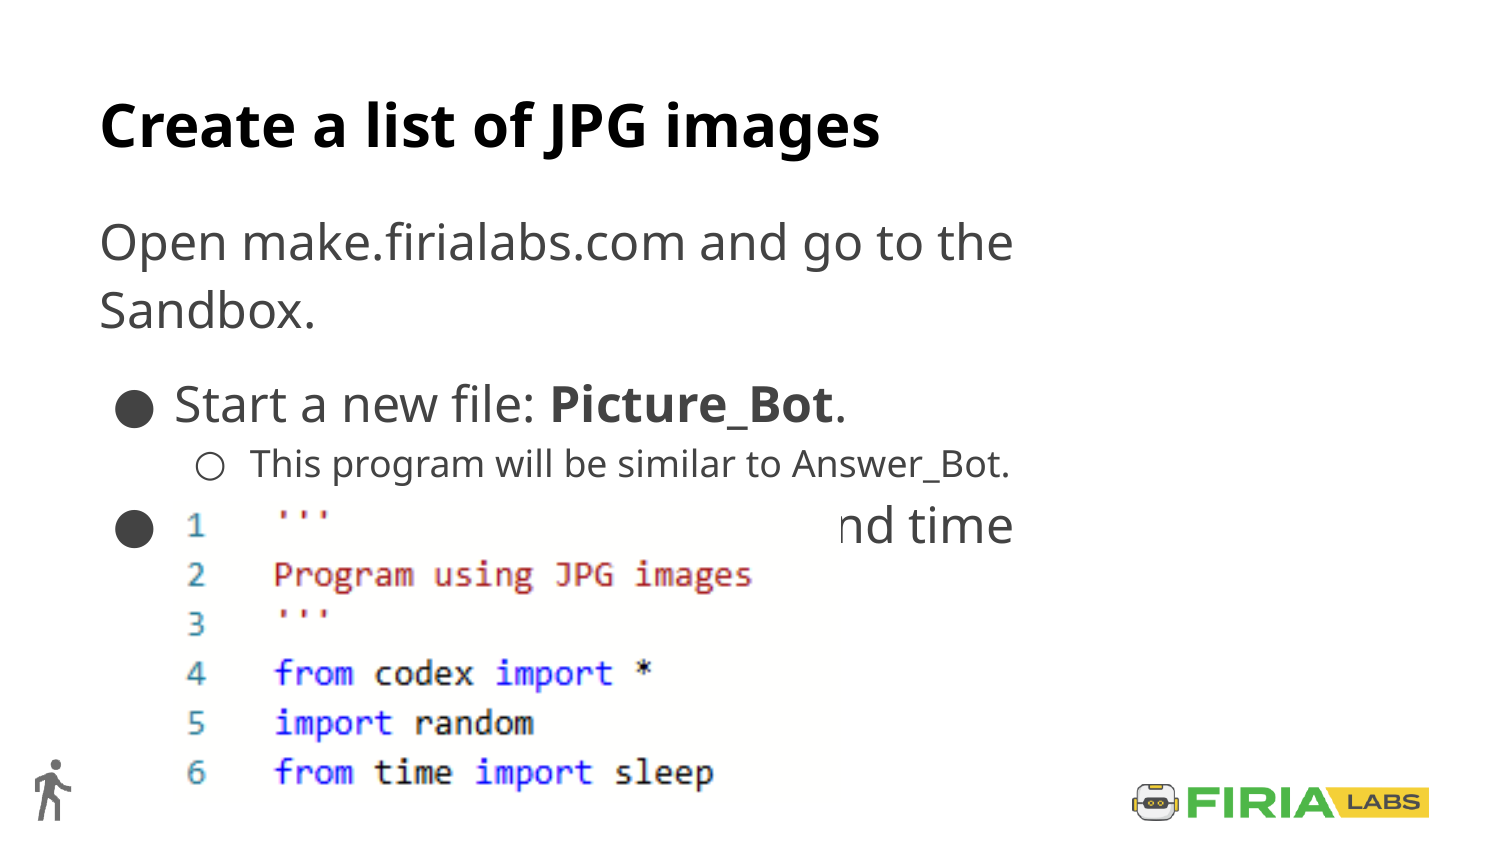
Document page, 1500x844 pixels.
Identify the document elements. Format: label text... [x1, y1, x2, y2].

title Create a list of JPG images [84, 72, 1449, 176]
picture [1121, 777, 1436, 826]
picture [173, 500, 841, 803]
picture [19, 749, 80, 826]
list Open make.firialabs.com and go to the Sandbox. Start a new file: Picture_Bot. This program will be similar to Answer_Bot. Import the codex, random and time modules. [84, 185, 1250, 792]
